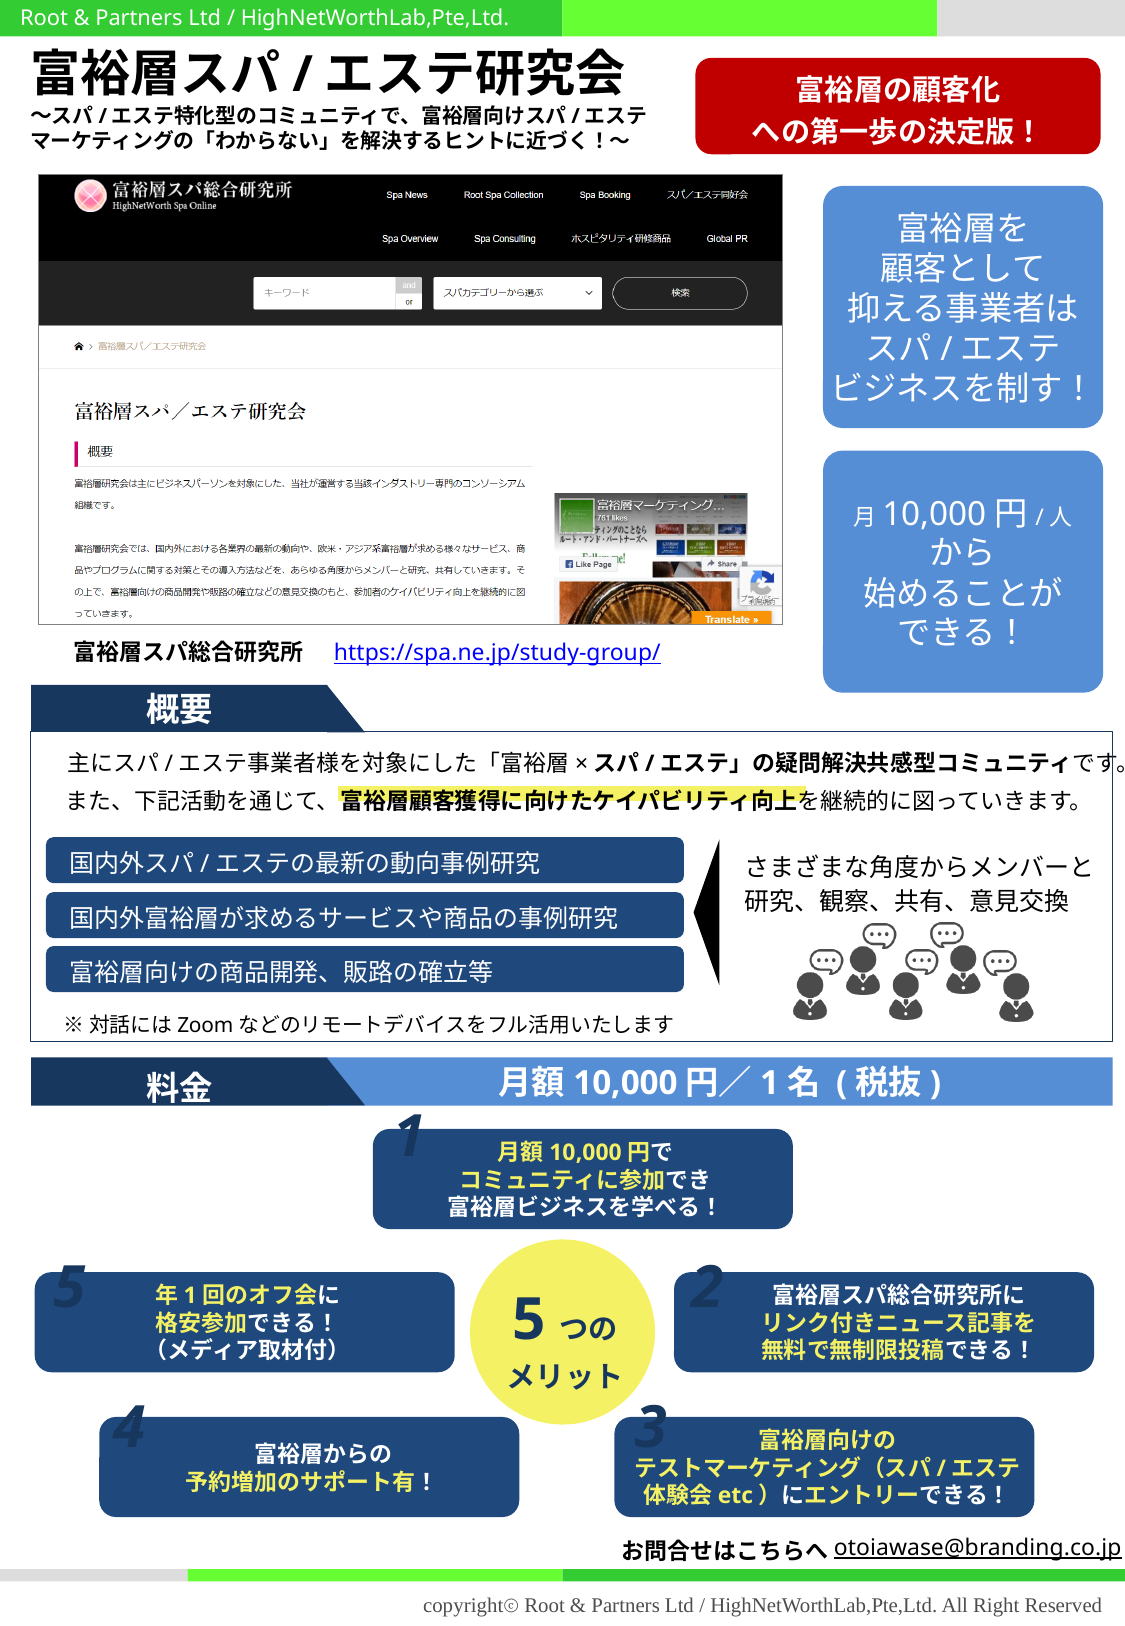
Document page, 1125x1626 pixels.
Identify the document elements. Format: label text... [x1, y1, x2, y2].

text_box 5 [22, 1262, 116, 1307]
text_box 富裕層スパ/エステ研究会 ～スパ/エステ特化型のコミュニティで、富裕層向けスパ/エステ マーケティングの「わからない」を解決するヒントに近づく！～ [15, 34, 1125, 161]
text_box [782, 922, 1044, 1022]
text_box 1 [362, 1110, 456, 1155]
text_box https://spa.ne.jp/study-group/ [242, 633, 753, 677]
text_box 富裕層向けの商品開発、販路の確立等 [45, 946, 684, 993]
text_box 5つの メリット [457, 1308, 671, 1352]
text_box otoiawase@branding.co.jp [819, 1525, 1125, 1572]
picture [38, 174, 784, 625]
text_box 料金 [29, 1055, 329, 1108]
text_box [470, 1237, 654, 1308]
text_box ※対話にはZoomなどのリモートデバイスをフル活用いたします [42, 997, 1028, 1048]
text_box また、下記活動を通じて、富裕層顧客獲得に向けたケイパビリティ向上を継続的に図っていきます。 [44, 770, 1110, 825]
text_box 富裕層向けの テストマーケティング（スパ/エステ体験会etc）にエントリーできる！ [612, 1414, 1037, 1520]
text_box 富裕層スパ総合研究所に リンク付きニュース記事を 無料で無制限投稿できる！ [671, 1270, 1097, 1375]
text_box 月10,000円/人 から 始めることが できる！ [820, 448, 1106, 695]
text_box [469, 1352, 655, 1427]
text_box 富裕層スパ総合研究所 [0, 630, 242, 673]
text_box 年1回のオフ会に 格安参加できる！ （メディア取材付） [32, 1270, 457, 1375]
text_box [325, 1056, 367, 1108]
text_box 2 [660, 1262, 754, 1307]
text_box 4 [82, 1402, 176, 1447]
text_box 富裕層からの 予約増加のサポート有！ [97, 1414, 522, 1520]
text_box 富裕層の顧客化 への第一歩の決定版！ [693, 55, 1103, 157]
text_box 富裕層を 顧客として 抑える事業者は スパ/エステ ビジネスを制す！ [820, 183, 1106, 431]
text_box 概要 [29, 683, 326, 730]
text_box 月額10,000円／1名 (税抜) [329, 1055, 1115, 1108]
text_box 国内外富裕層が求めるサービスや商品の事例研究 [45, 892, 684, 939]
text_box お問合せはこちらへ [601, 1528, 848, 1572]
text_box 月額10,000円で コミュニティに参加でき 富裕層ビジネスを学べる！ [370, 1126, 795, 1232]
text_box さまざまな角度からメンバーと研究、観察、共有、意見交換 [723, 836, 1121, 967]
text_box [691, 837, 722, 988]
text_box 3 [604, 1402, 697, 1447]
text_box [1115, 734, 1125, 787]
text_box [325, 683, 366, 730]
text_box 国内外スパ/エステの最新の動向事例研究 [45, 837, 684, 884]
text_box [29, 730, 1115, 1044]
